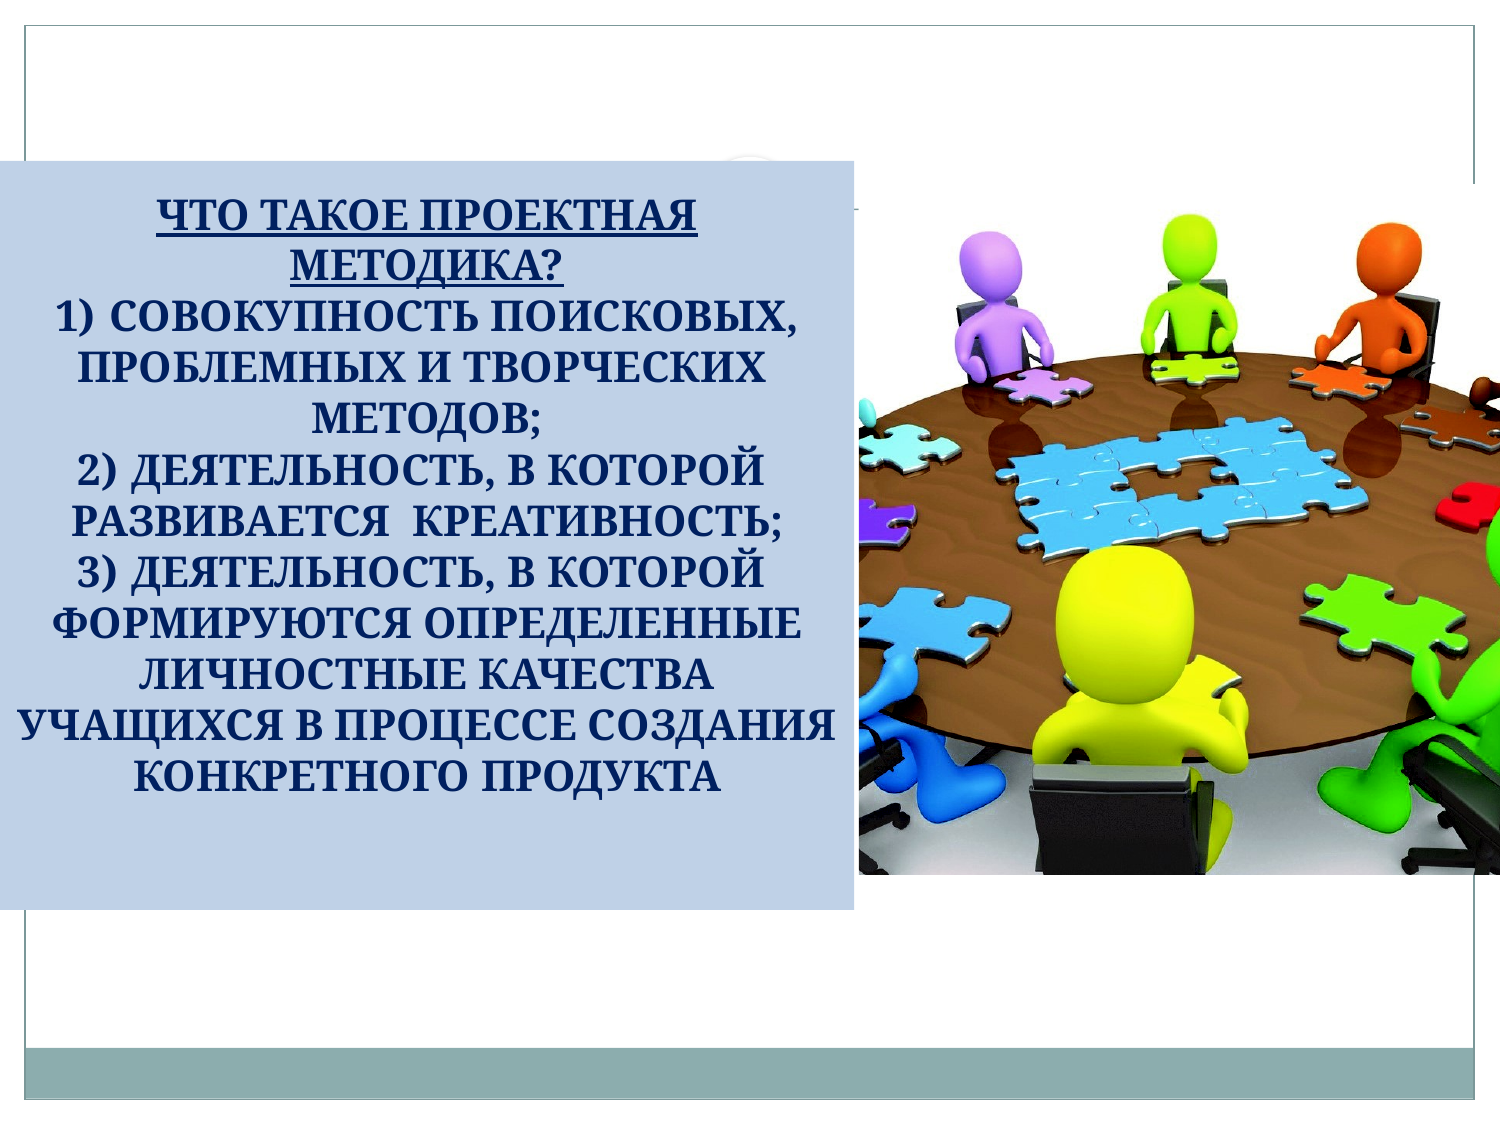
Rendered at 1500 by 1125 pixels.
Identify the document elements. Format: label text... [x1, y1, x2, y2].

title Что такое проектная методика? 1) совокупность поисковых, проблемных и творческих методов; 2) деятельность, в которой развивается креативность; 3) деятельность, в которой формируются определенные личностные качества учащихся в процессе создания конкретного продукта [0, 160, 855, 910]
picture [858, 184, 1500, 876]
